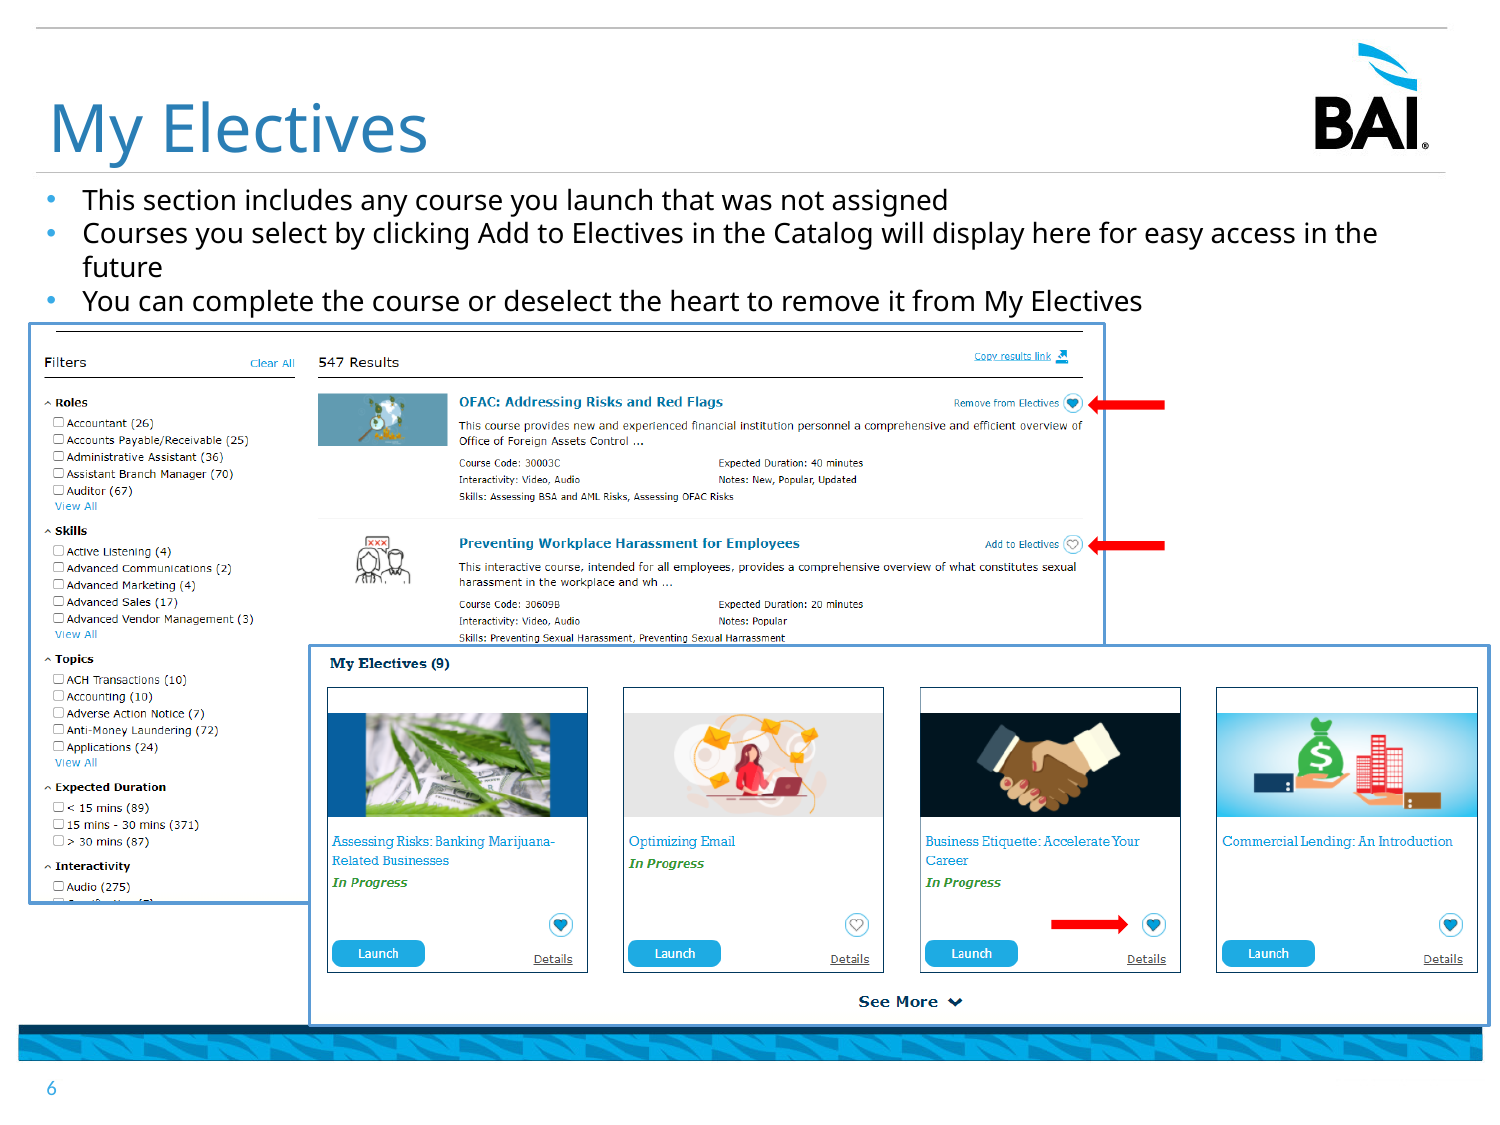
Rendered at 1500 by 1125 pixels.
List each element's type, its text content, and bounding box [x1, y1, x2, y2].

text_box [1103, 400, 1165, 410]
text_box [1103, 541, 1165, 551]
list This section includes any course you launch that was not assigned Courses you select by clicking Add to Electives in the Catalog will display here for easy access in the future You can complete the course or deselect the heart to remove it from My Electives [31, 174, 1423, 325]
picture [0, 0, 1500, 1125]
slide_number 6 [31, 1057, 95, 1118]
title My Electives [33, 27, 1265, 174]
